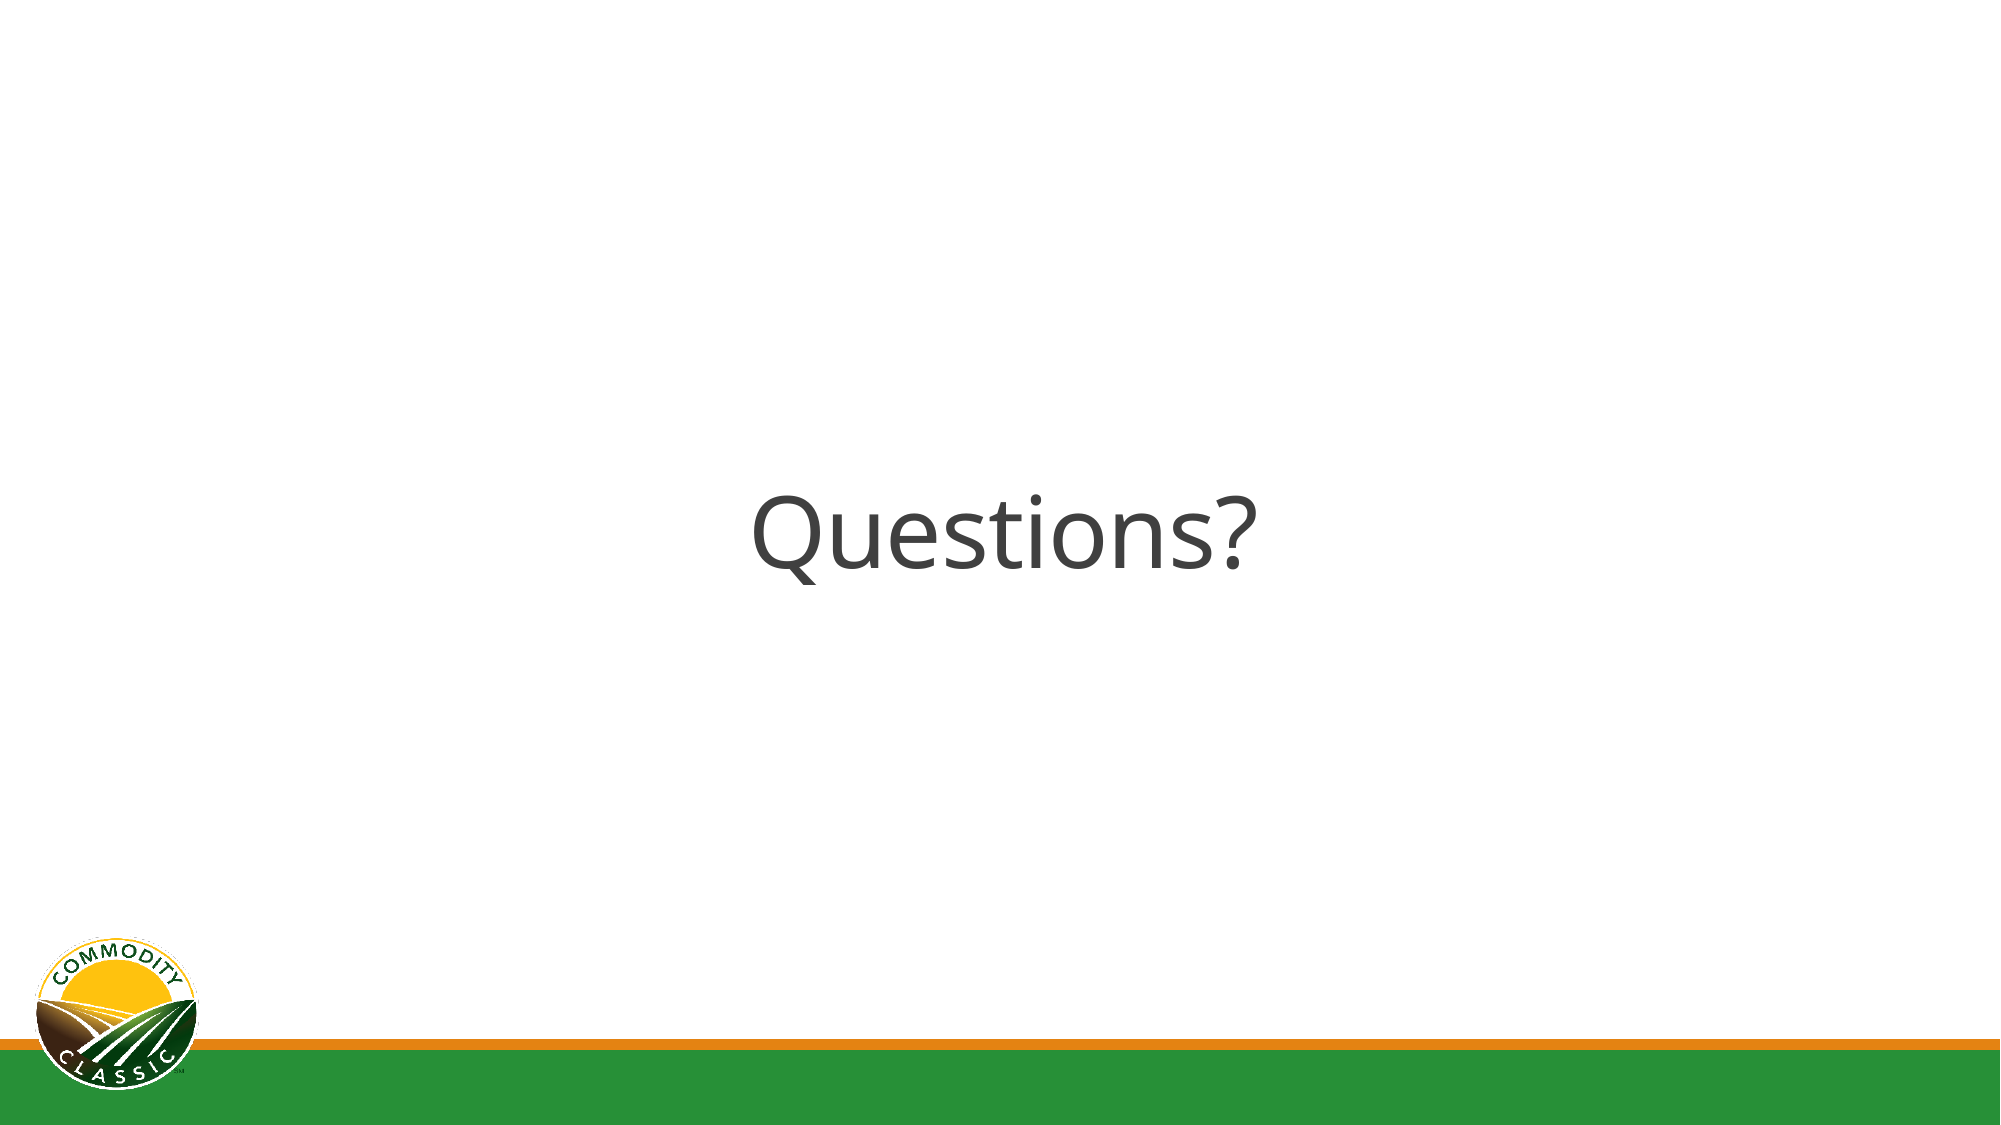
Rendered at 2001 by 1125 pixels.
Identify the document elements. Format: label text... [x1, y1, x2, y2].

picture [33, 935, 199, 1090]
title Questions? [384, 462, 1623, 597]
